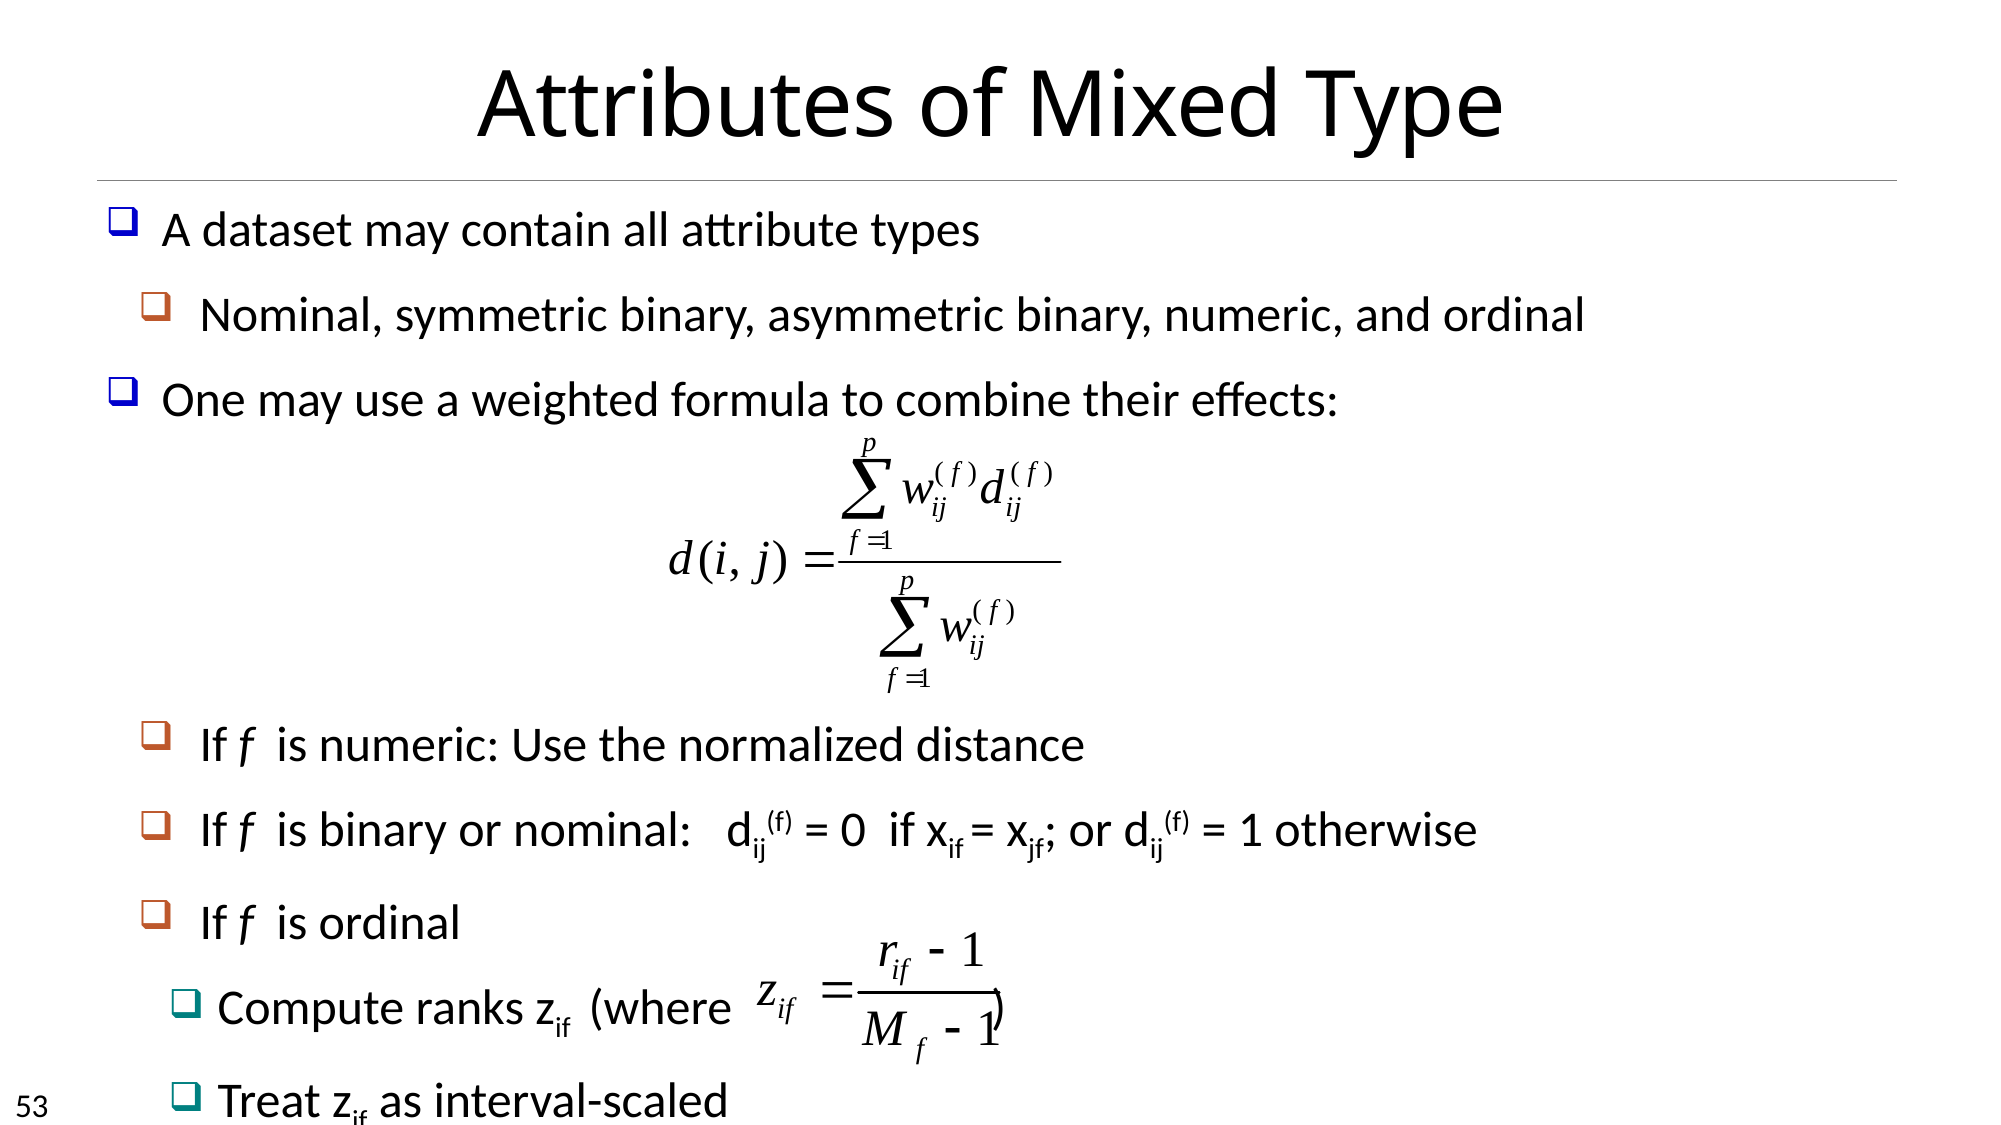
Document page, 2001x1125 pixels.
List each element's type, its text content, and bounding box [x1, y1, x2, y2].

list A dataset may contain all attribute types Nominal, symmetric binary, asymmetric binary, numeric, and ordinal One may use a weighted formula to combine their effects: If f is numeric: Use the normalized distance If f is binary or nominal: dij(f) = 0 if xif = xjf; or dij(f) = 1 otherwise If f is ordinal Compute ranks zif (where ) Treat zif as interval-scaled [90, 188, 1716, 1105]
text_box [660, 418, 1070, 706]
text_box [746, 915, 1013, 1074]
title Attributes of Mixed Type [116, 37, 1867, 163]
